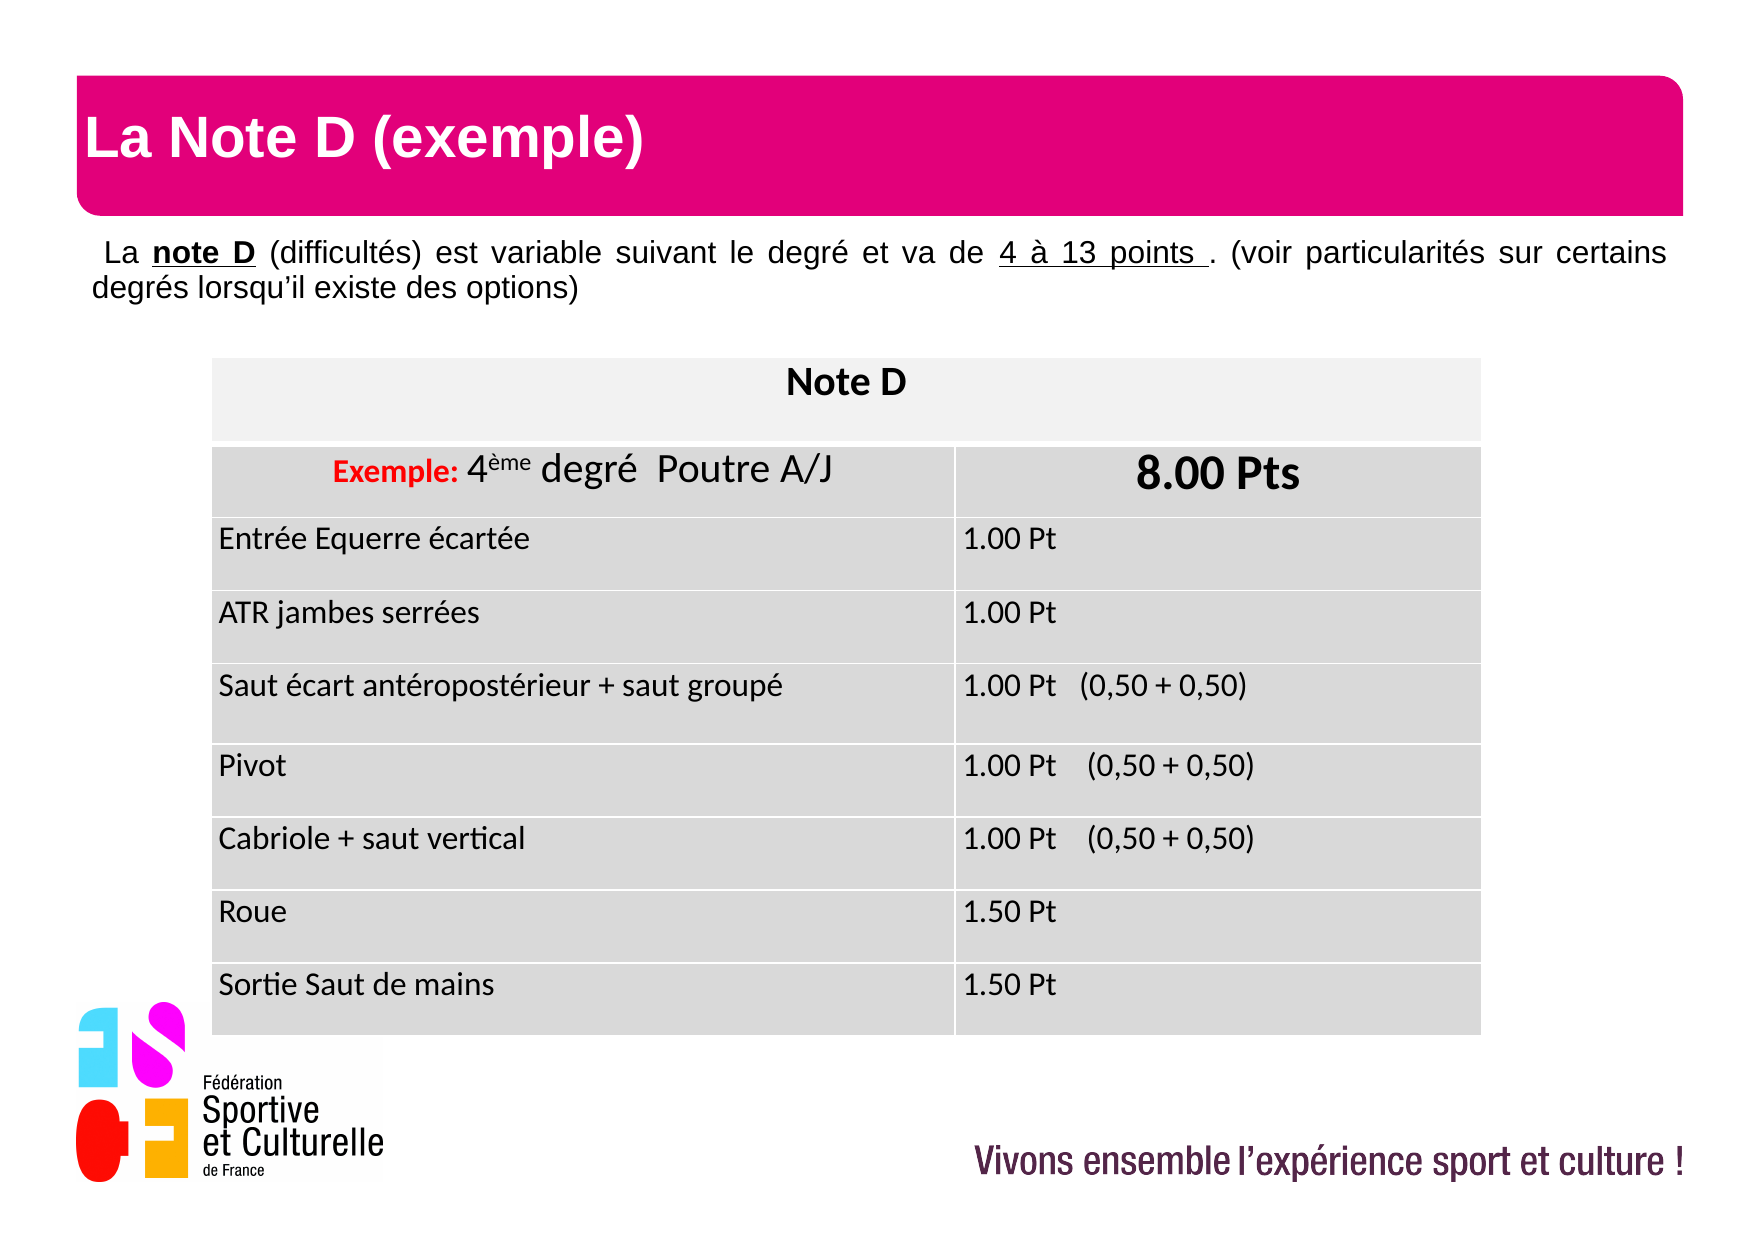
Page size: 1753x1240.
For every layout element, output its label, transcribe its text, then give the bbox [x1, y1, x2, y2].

title La Note D (exemple) [76, 75, 1684, 217]
table_cell 1.00 Pt (0,50 + 0,50) [956, 745, 1481, 816]
table_cell 1.00 Pt [956, 591, 1481, 663]
table_header Note D [212, 358, 1481, 441]
table_cell 8.00 Pts [956, 447, 1481, 517]
table_cell ATR jambes serrées [212, 591, 954, 663]
picture [76, 1002, 383, 1182]
table_cell Exemple: 4ème degré Poutre A/J [212, 447, 954, 517]
table_cell Roue [212, 891, 954, 962]
table_cell Cabriole + saut vertical [212, 818, 954, 889]
picture [974, 1144, 1682, 1182]
text_box La note D (difficultés) est variable suivant le degré et va de 4 à 13 points . (voir particularités sur certains degrés lorsqu’il existe des options) [84, 229, 1676, 336]
table_cell 1.50 Pt [956, 964, 1481, 1035]
table_cell 1.00 Pt [956, 518, 1481, 590]
table_cell 1.50 Pt [956, 891, 1481, 962]
table_cell Pivot [212, 745, 954, 816]
table_cell Saut écart antéropostérieur + saut groupé [212, 664, 954, 743]
table_cell Entrée Equerre écartée [212, 518, 954, 590]
table_cell 1.00 Pt (0,50 + 0,50) [956, 818, 1481, 889]
table_cell 1.00 Pt (0,50 + 0,50) [956, 664, 1481, 743]
table_cell Sortie Saut de mains [212, 964, 954, 1035]
